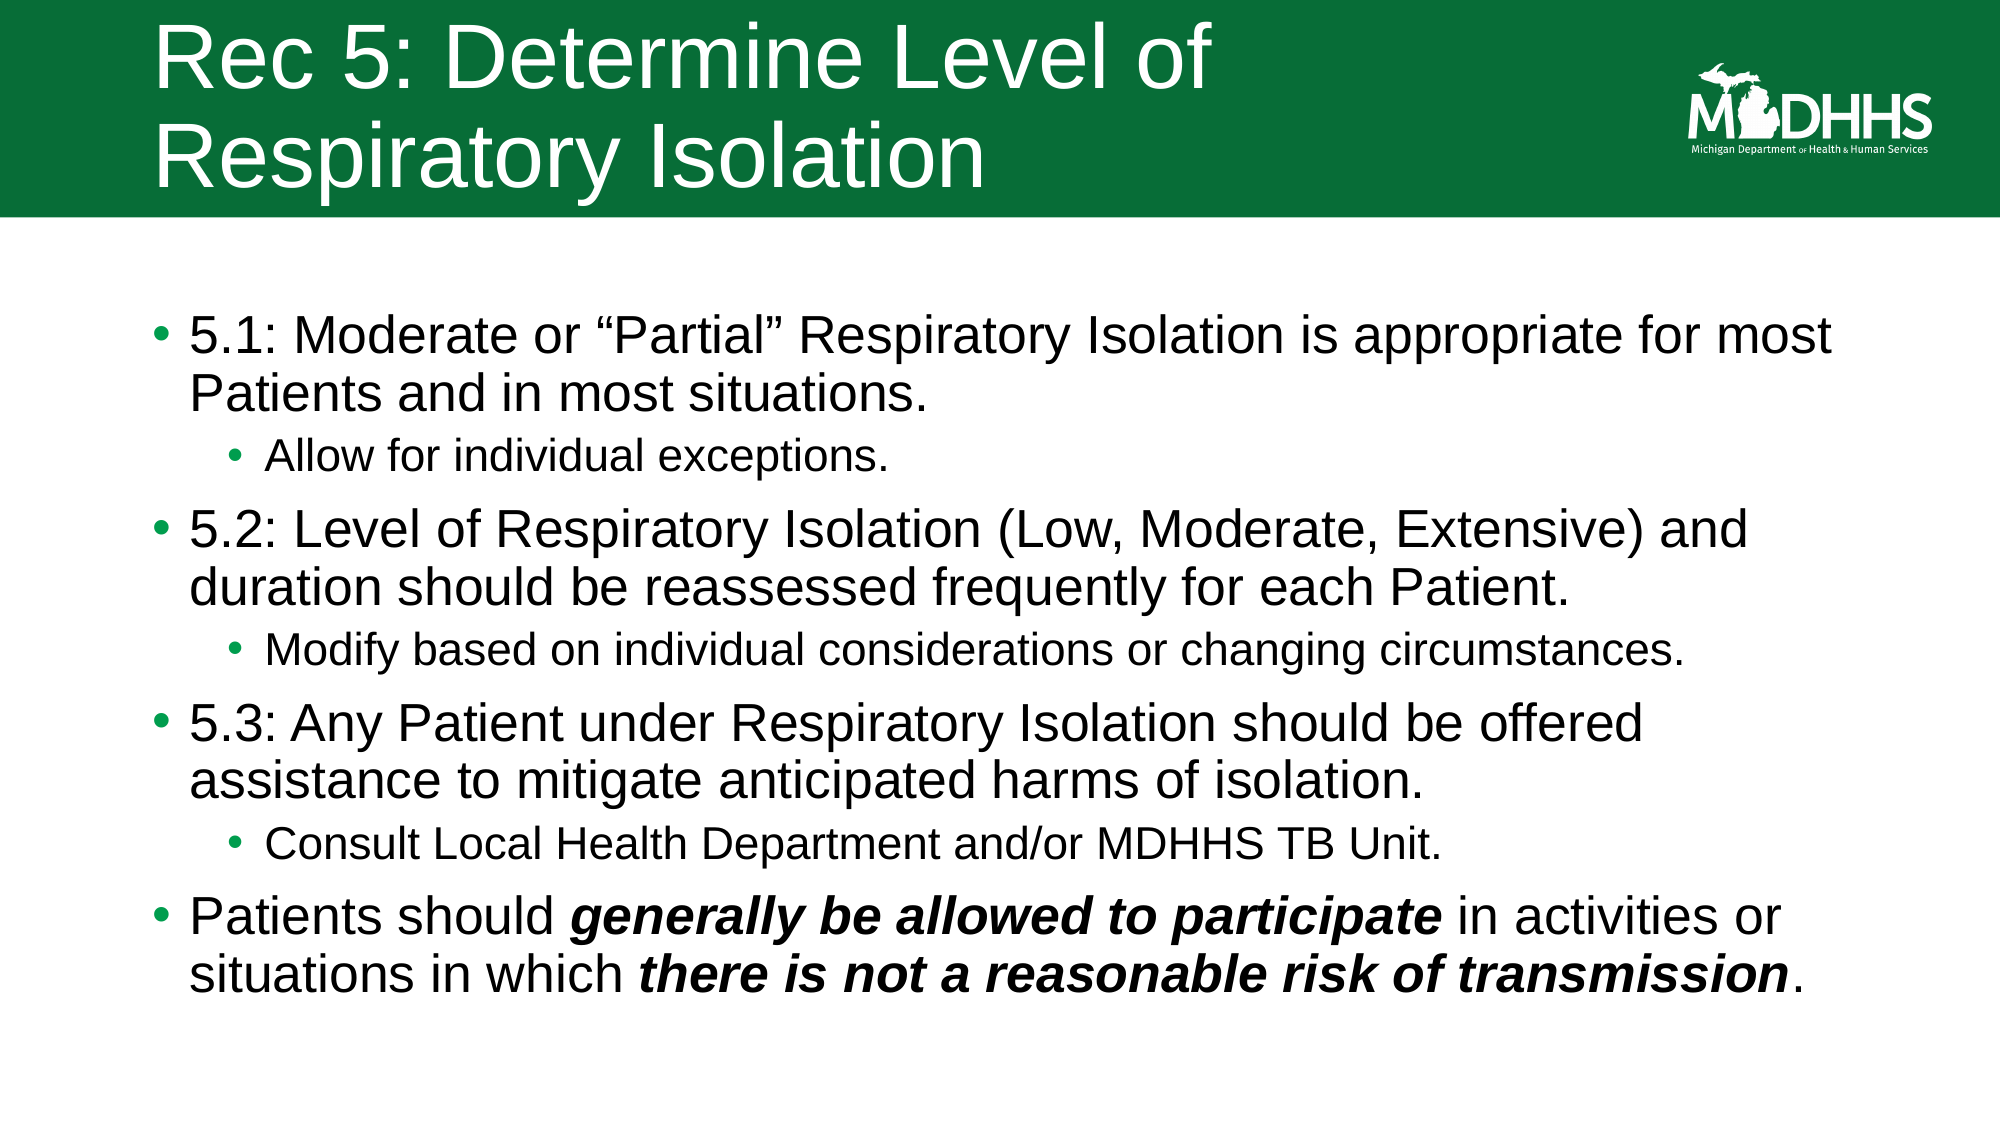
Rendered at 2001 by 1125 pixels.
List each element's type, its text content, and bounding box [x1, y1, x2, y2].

list 5.1: Moderate or “Partial” Respiratory Isolation is appropriate for most Patients and in most situations. Allow for individual exceptions. 5.2: Level of Respiratory Isolation (Low, Moderate, Extensive) and duration should be reassessed frequently for each Patient. Modify based on individual considerations or changing circumstances. 5.3: Any Patient under Respiratory Isolation should be offered assistance to mitigate anticipated harms of isolation. Consult Local Health Department and/or MDHHS TB Unit. Patients should generally be allowed to participate in activities or situations in which there is not a reasonable risk of transmission. [137, 299, 1863, 1014]
picture [1688, 63, 1932, 155]
title Rec 5: Determine Level of Respiratory Isolation [137, 0, 1621, 218]
